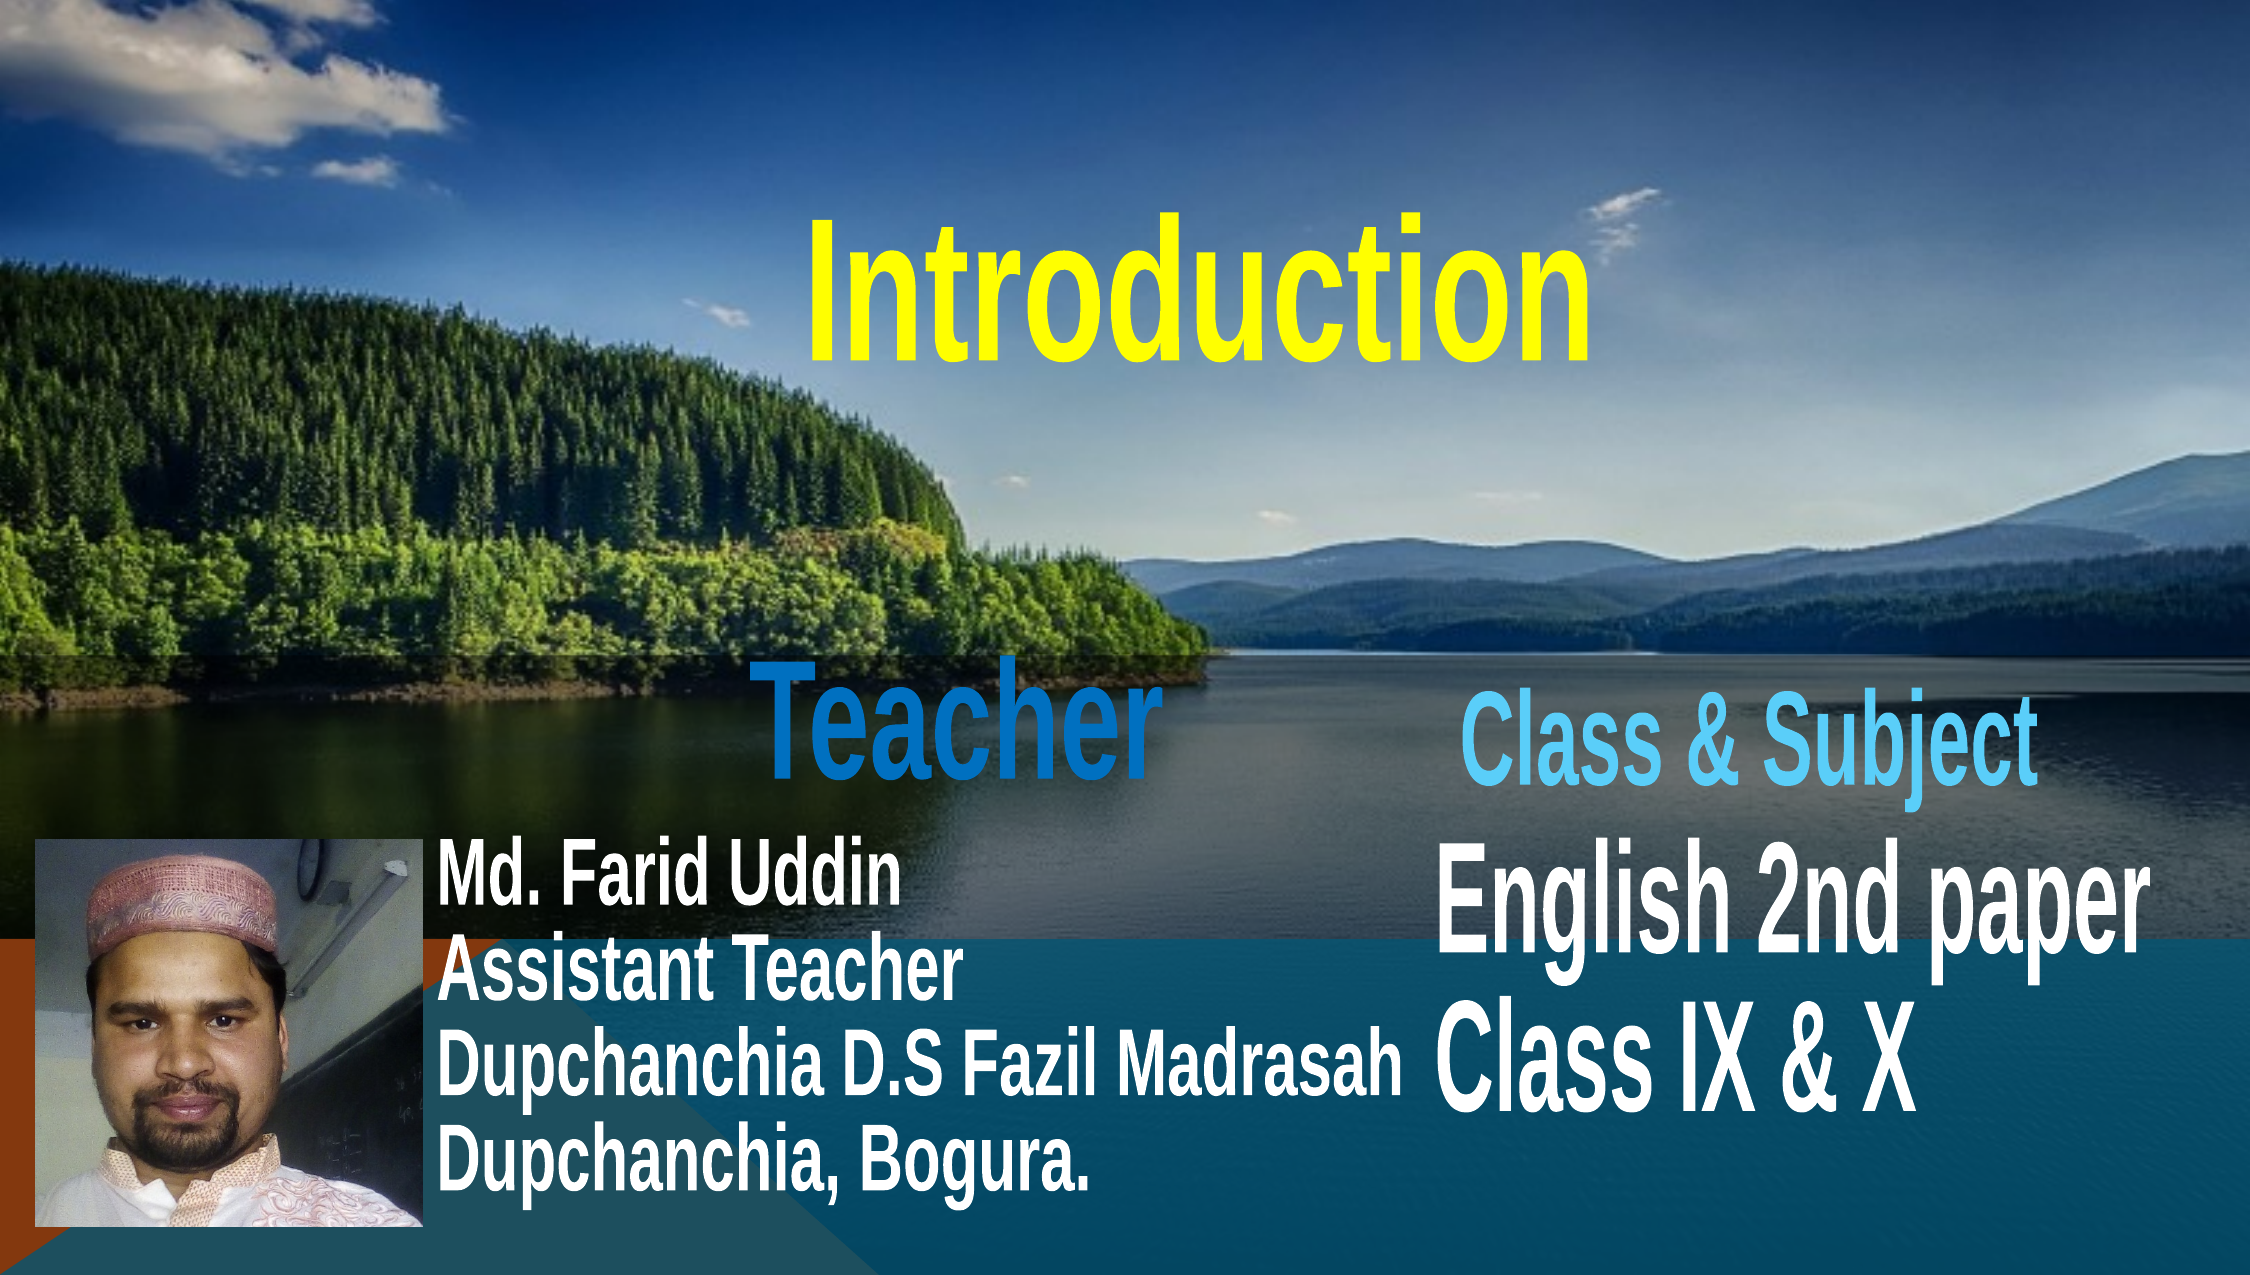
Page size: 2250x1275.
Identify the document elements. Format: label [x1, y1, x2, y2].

picture [0, 0, 2250, 653]
text_box [0, 653, 2250, 1275]
picture [35, 839, 424, 1228]
